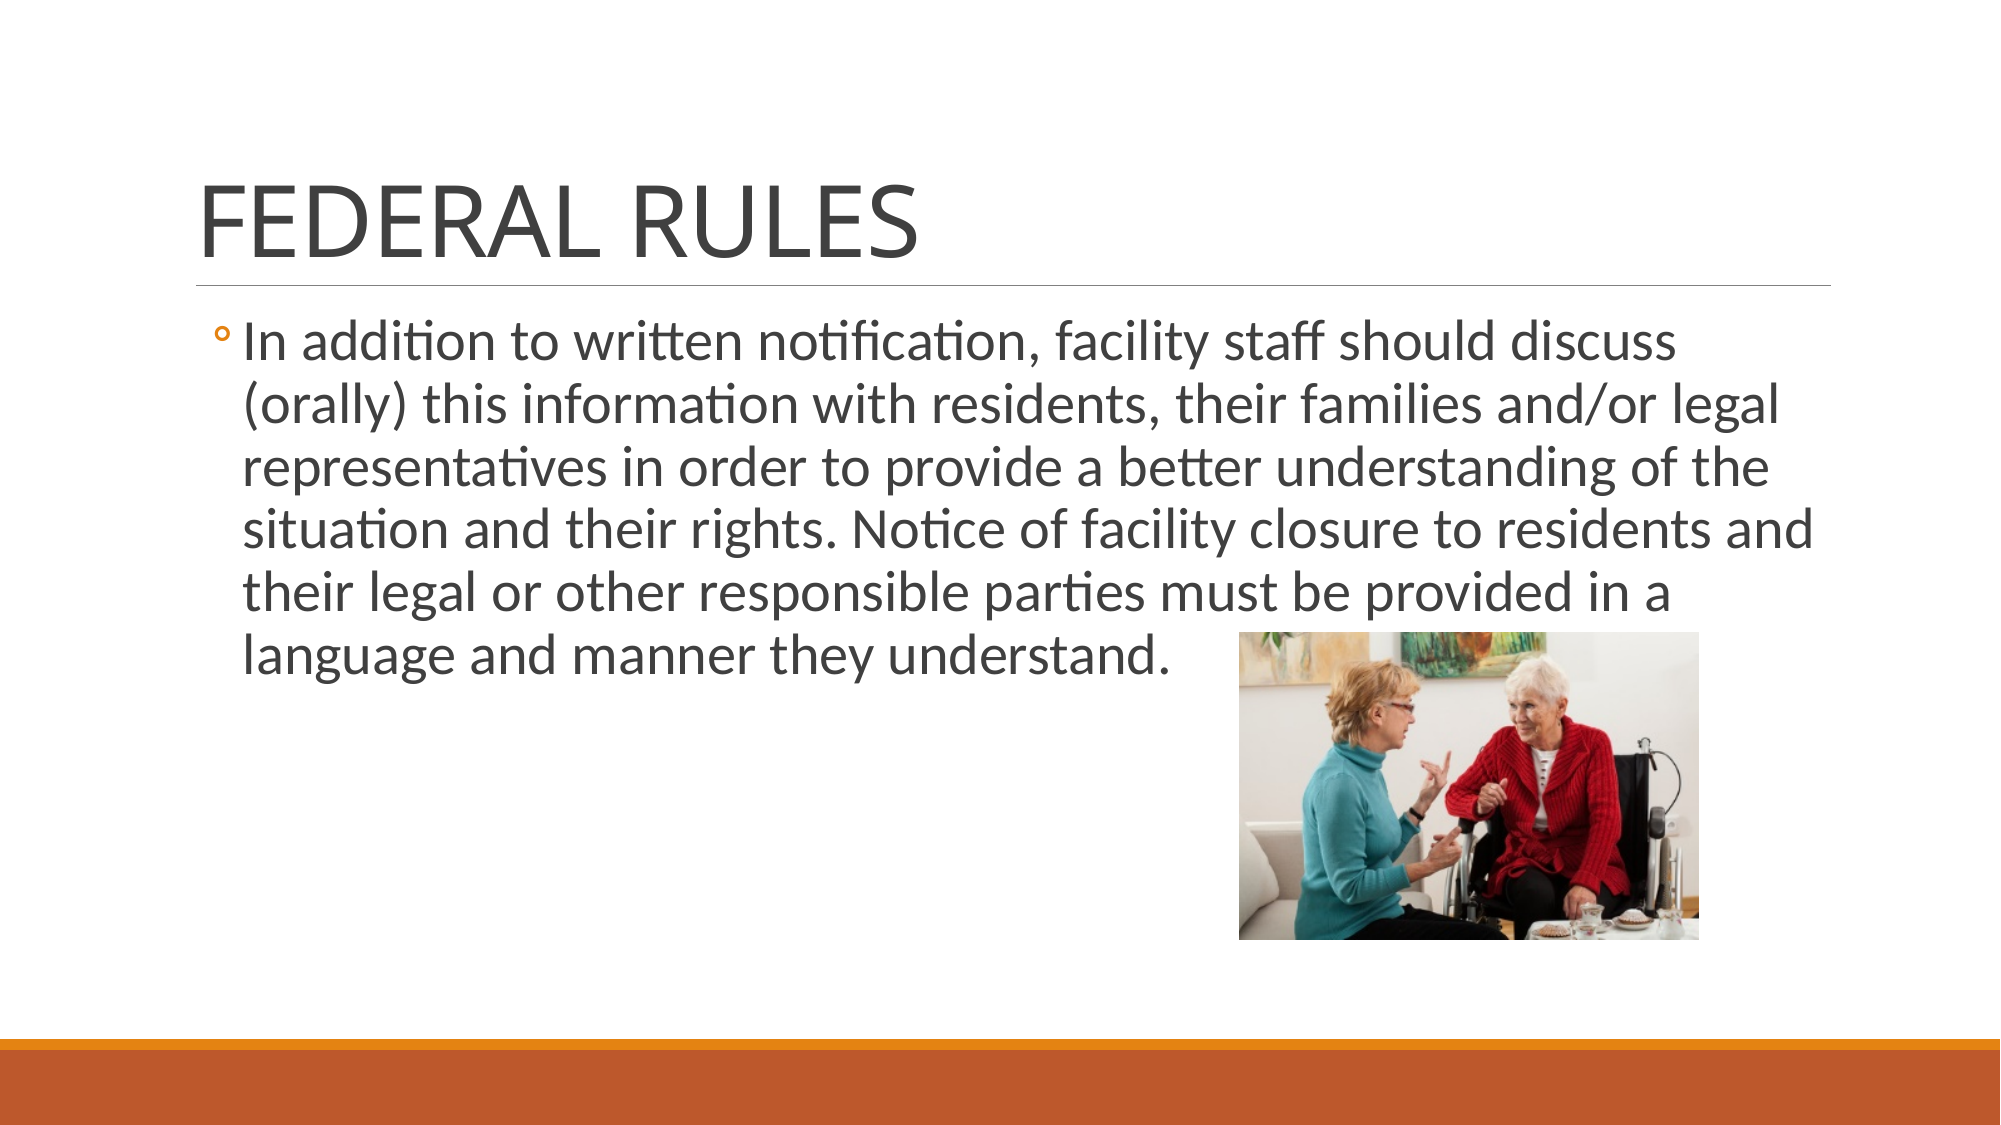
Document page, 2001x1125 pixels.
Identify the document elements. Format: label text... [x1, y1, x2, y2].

list In addition to written notification, facility staff should discuss (orally) this information with residents, their families and/or legal representatives in order to provide a better understanding of the situation and their rights. Notice of facility closure to residents and their legal or other responsible parties must be provided in a language and manner they understand. [180, 302, 1830, 963]
title FEDERAL RULES [180, 47, 1830, 285]
picture [1239, 632, 1700, 940]
